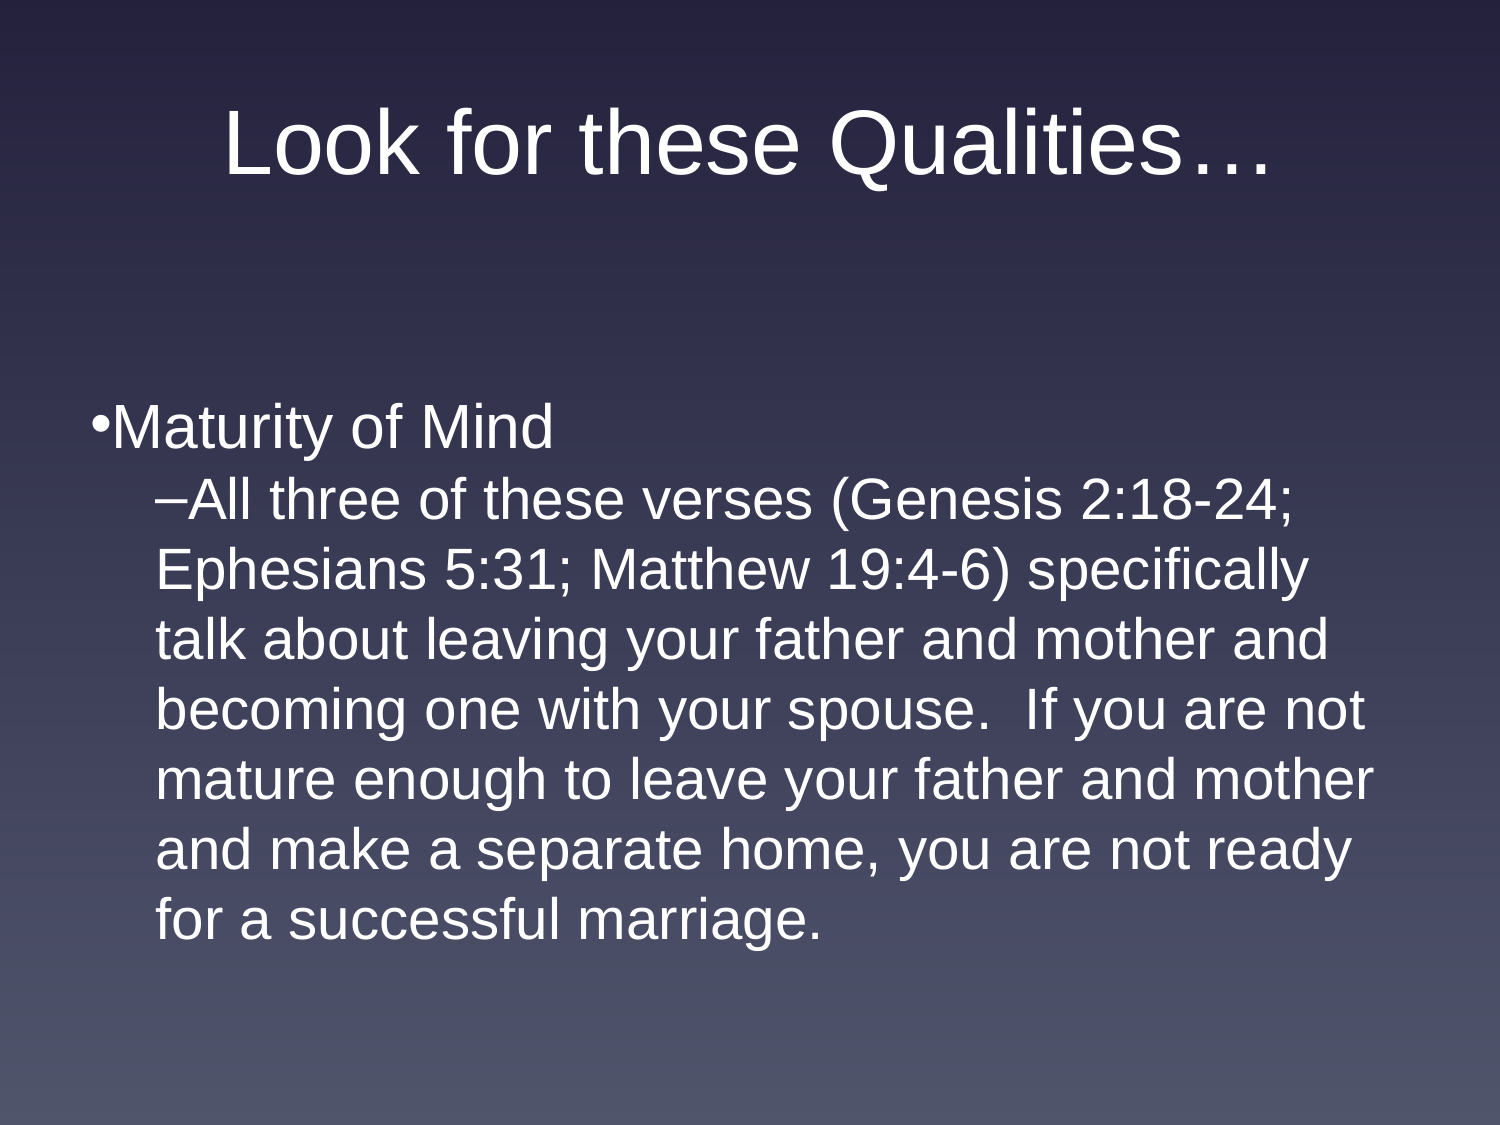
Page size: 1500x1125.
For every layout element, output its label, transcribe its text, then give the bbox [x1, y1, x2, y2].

list Maturity of Mind All three of these verses (Genesis 2:18-24; Ephesians 5:31; Matthew 19:4-6) specifically talk about leaving your father and mother and becoming one with your spouse. If you are not mature enough to leave your father and mother and make a separate home, you are not ready for a successful marriage. [75, 262, 1425, 1075]
title Look for these Qualities… [75, 75, 1425, 211]
